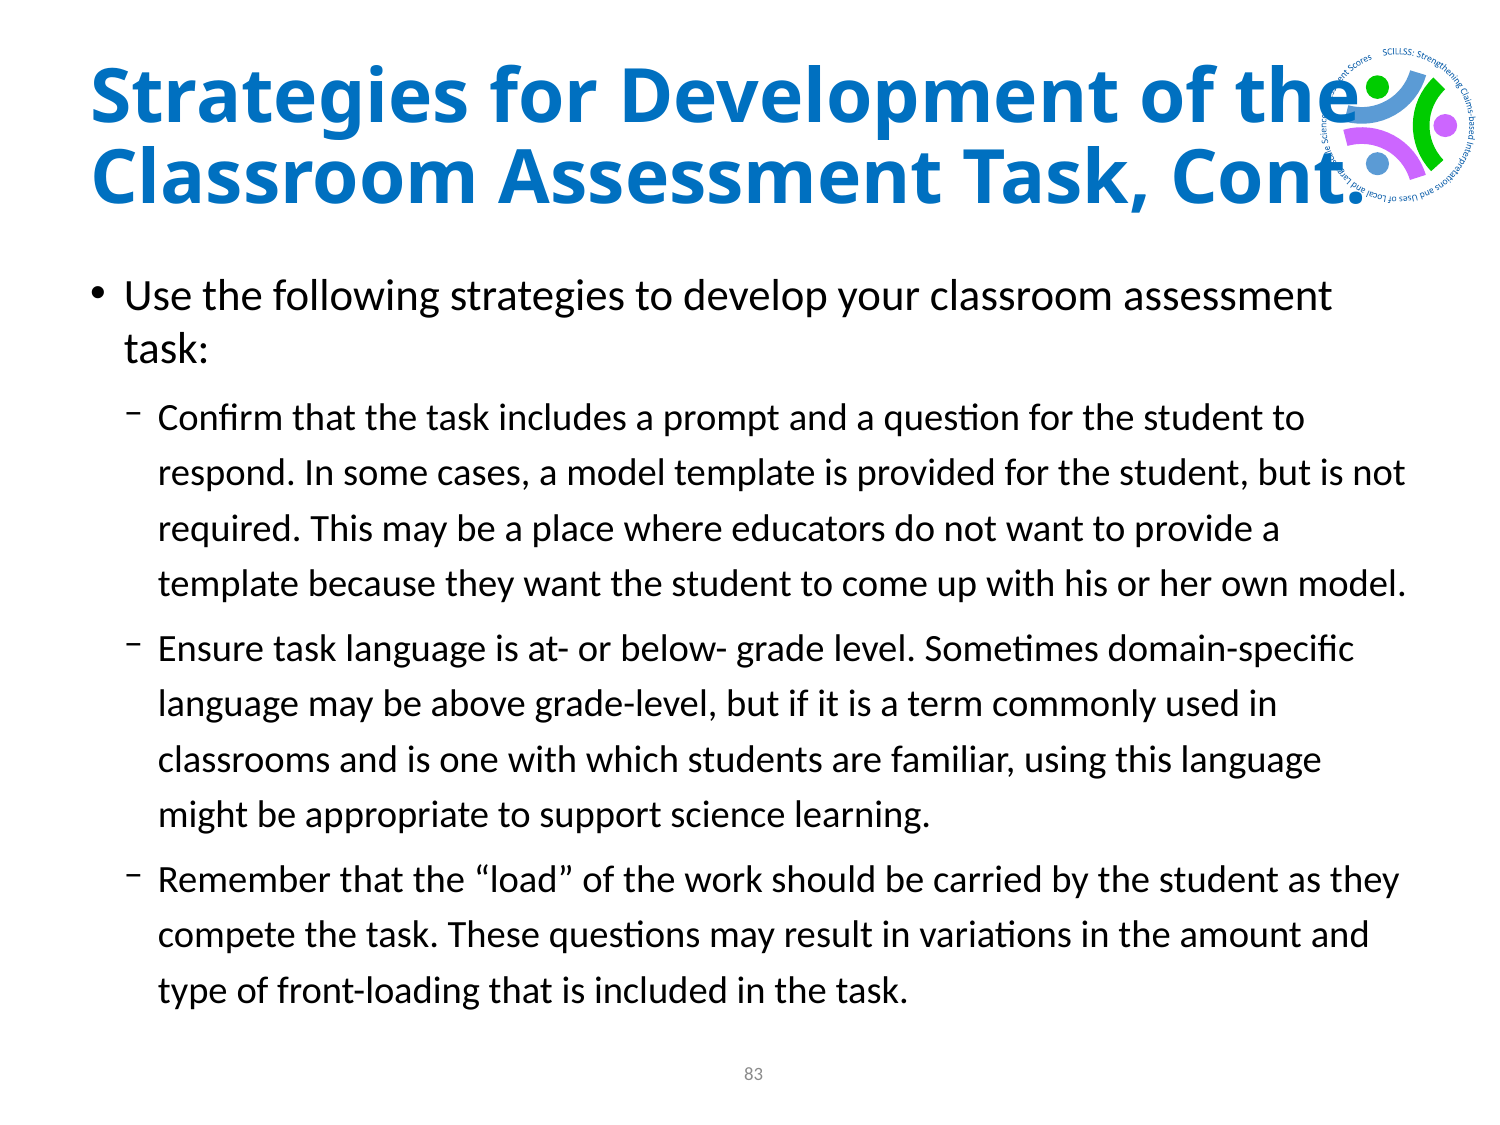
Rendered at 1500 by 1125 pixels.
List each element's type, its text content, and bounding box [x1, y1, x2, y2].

title Strategies for Development of the Classroom Assessment Task, Cont. [75, 45, 1425, 233]
list Use the following strategies to develop your classroom assessment task: Confirm that the task includes a prompt and a question for the student to respond. In some cases, a model template is provided for the student, but is not required. This may be a place where educators do not want to provide a template because they want the student to come up with his or her own model. Ensure task language is at- or below- grade level. Sometimes domain-specific language may be above grade-level, but if it is a term commonly used in classrooms and is one with which students are familiar, using this language might be appropriate to support science learning. Remember that the “load” of the work should be carried by the student as they compete the task. These questions may result in variations in the amount and type of front-loading that is included in the task. [75, 257, 1425, 1063]
